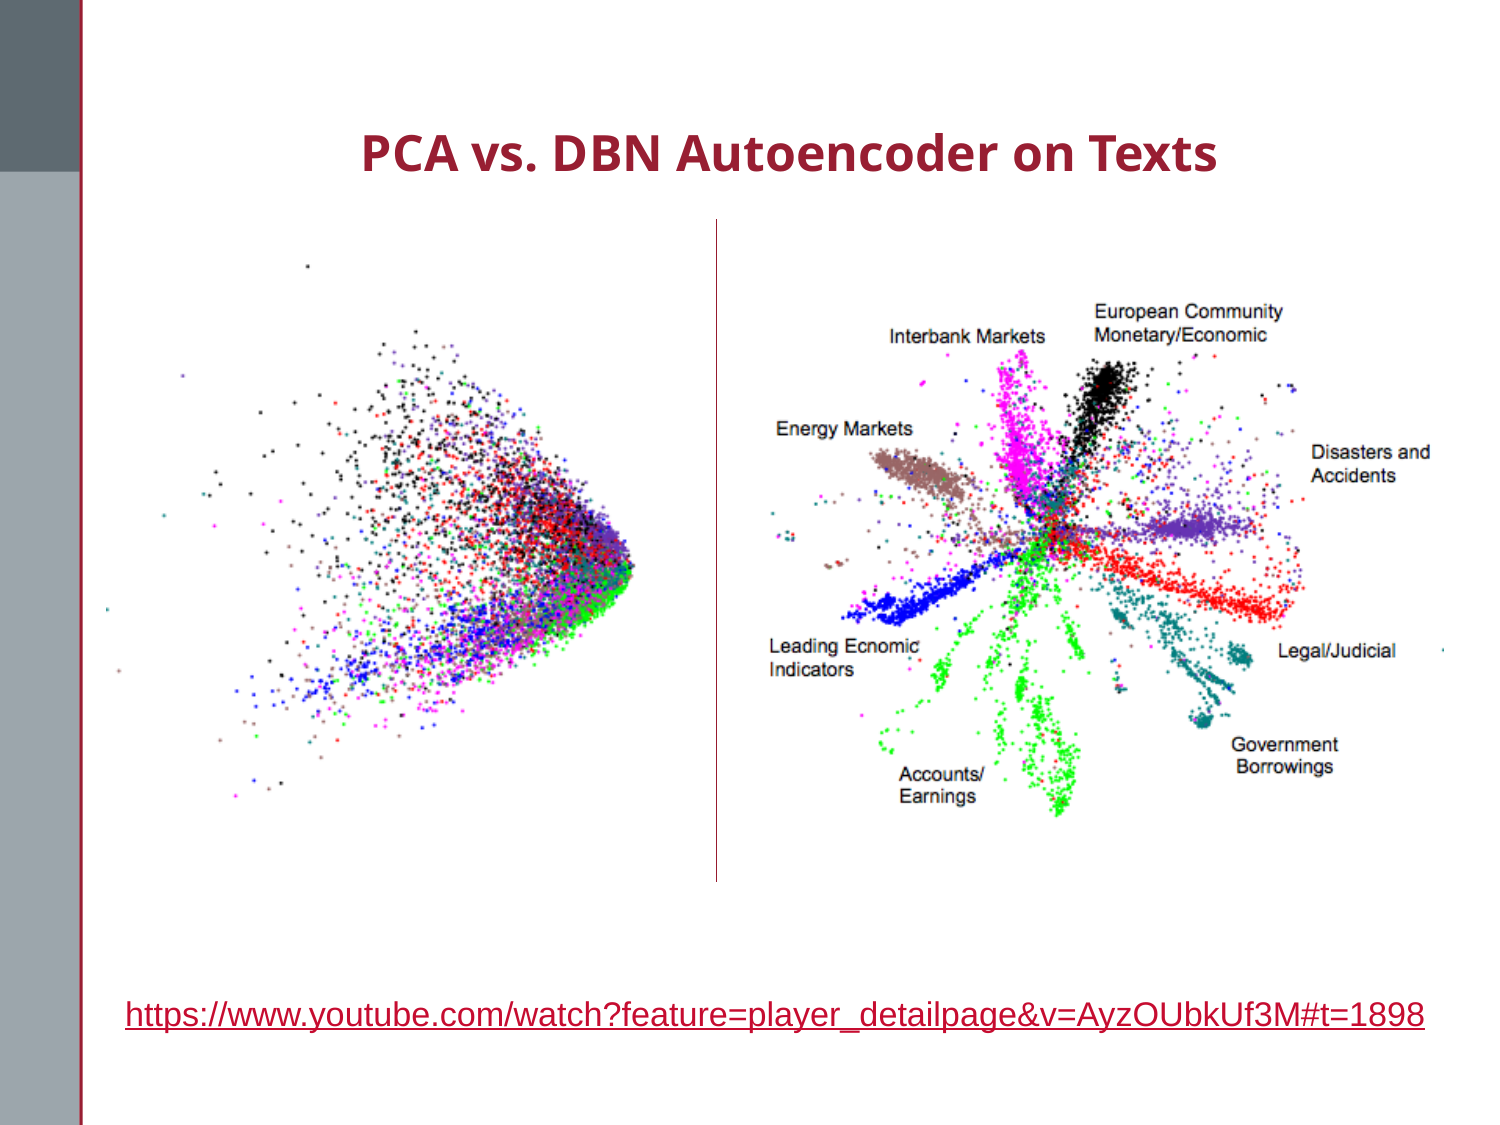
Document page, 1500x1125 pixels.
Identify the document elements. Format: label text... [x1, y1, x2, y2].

text_box Hinton video #2 https://www.youtube.com/watch?feature=player_detailpage&v=AyzOUbkUf3M#t=1898 [111, 944, 1439, 1081]
picture [746, 298, 1444, 837]
title PCA vs. DBN Autoencoder on Texts [79, 120, 1500, 190]
picture [106, 263, 666, 837]
